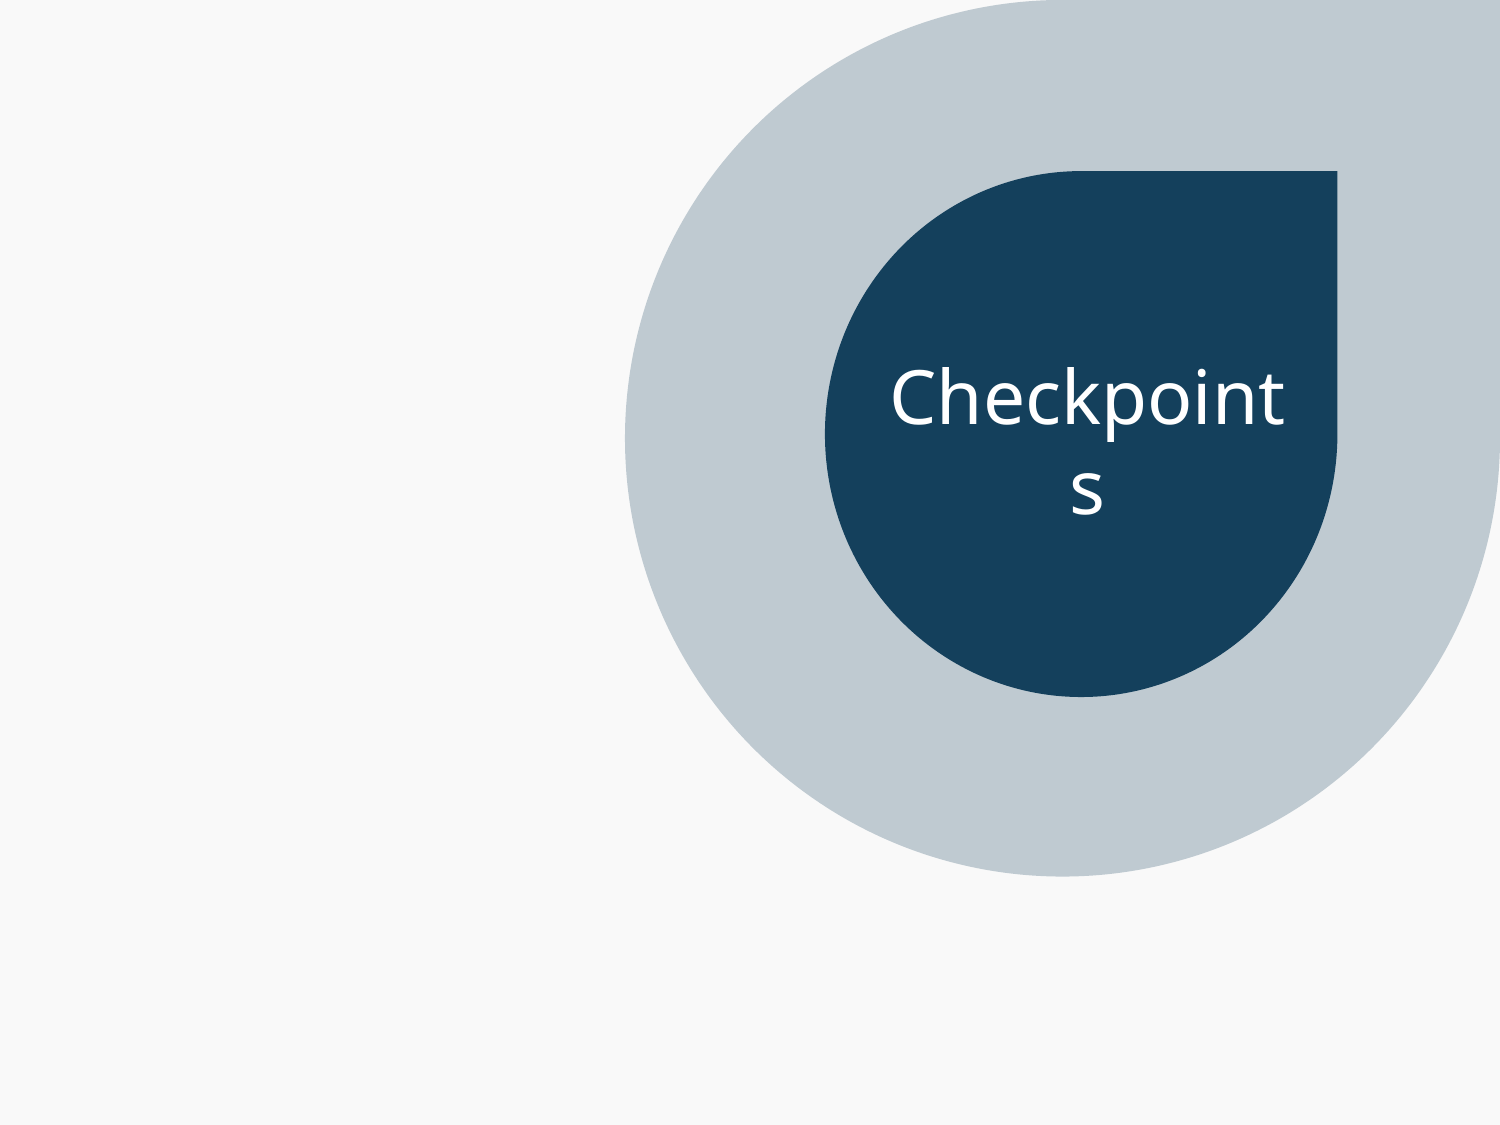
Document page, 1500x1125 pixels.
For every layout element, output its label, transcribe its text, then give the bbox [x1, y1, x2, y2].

text_box [822, 168, 1340, 700]
text_box [622, 0, 1500, 879]
text_box Checkpoints [862, 341, 1313, 537]
